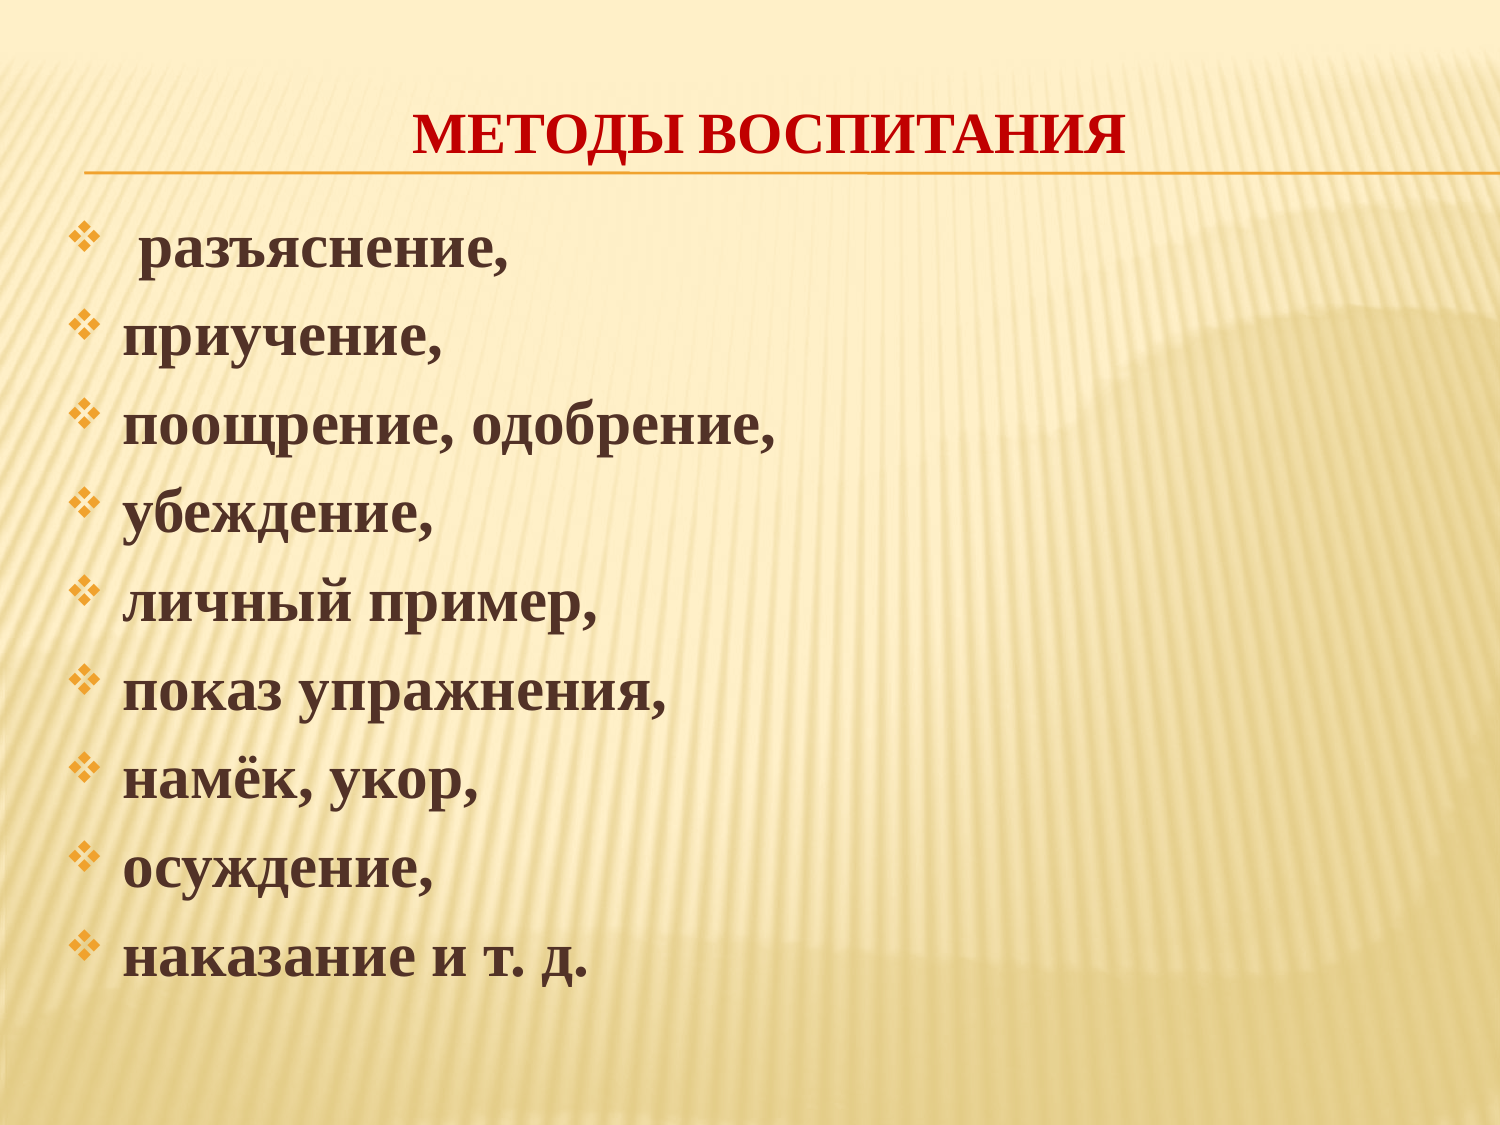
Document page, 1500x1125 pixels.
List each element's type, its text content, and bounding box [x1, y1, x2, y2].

list разъяснение, приучение, поощрение, одобрение, убеждение, личный пример, показ упражнения, намёк, укор, осуждение, наказание и т. д. [50, 196, 1475, 998]
title методы воспитания [50, 75, 1475, 185]
